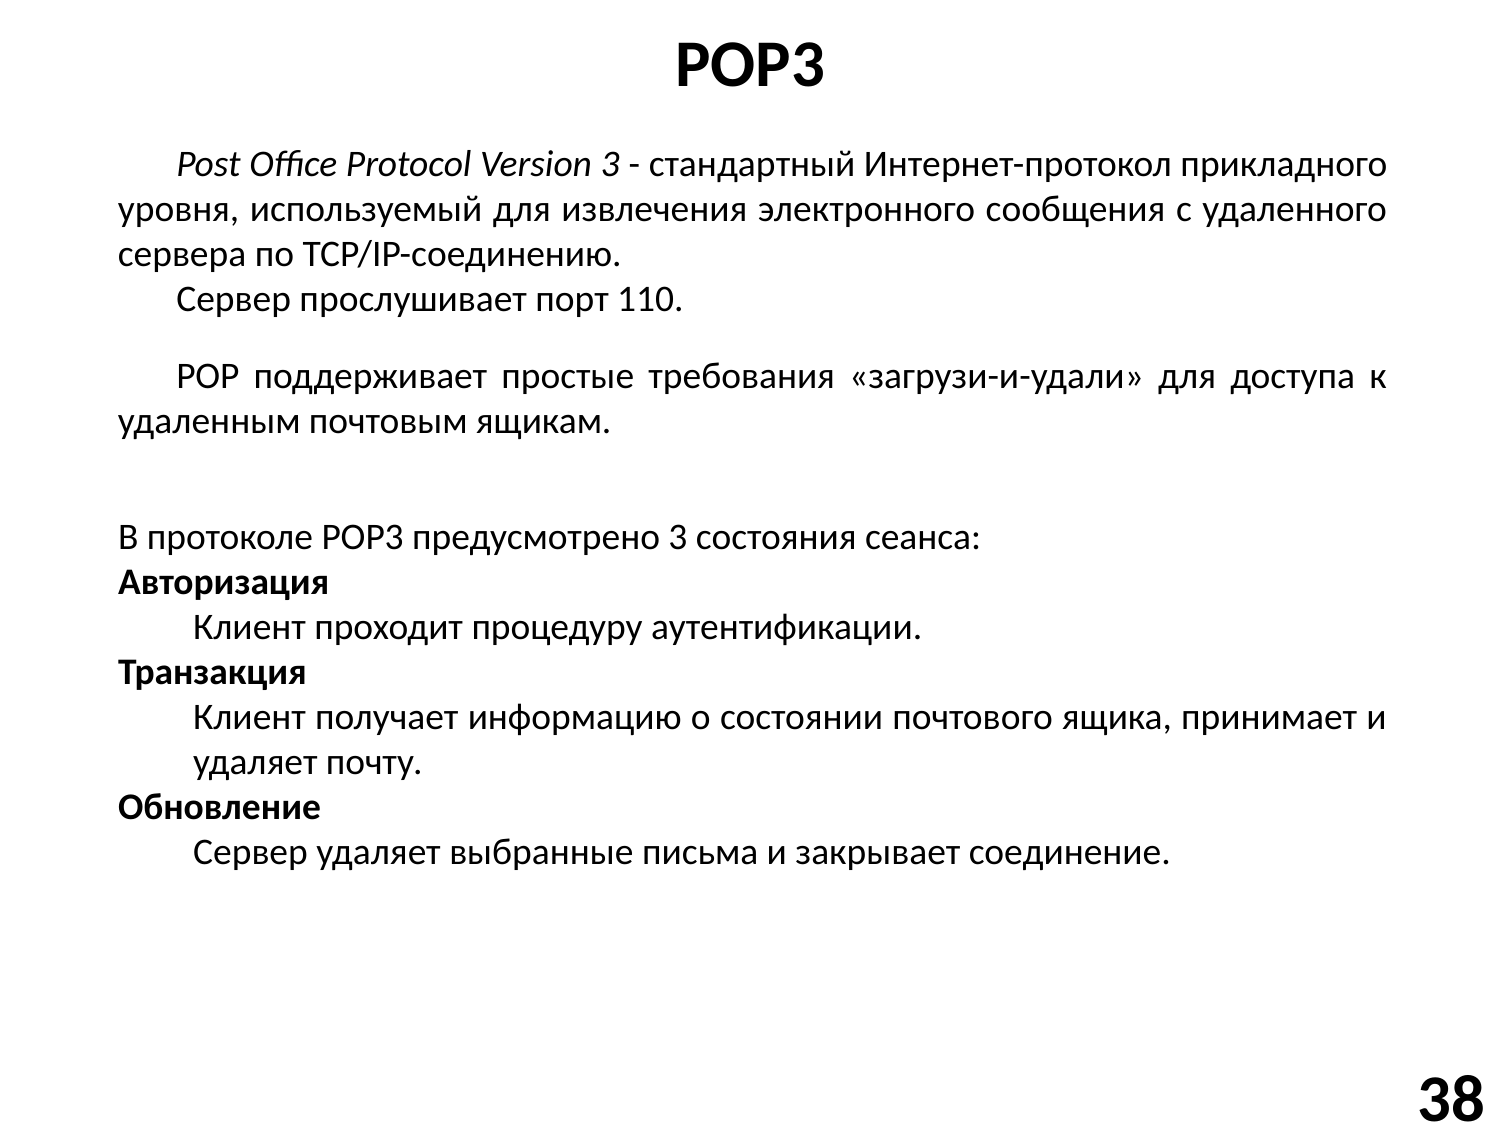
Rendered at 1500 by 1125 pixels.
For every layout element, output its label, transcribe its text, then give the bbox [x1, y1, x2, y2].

text_box POP поддерживает простые требования «загрузи-и-удали» для доступа к удаленным почтовым ящикам. [103, 343, 1403, 449]
text_box В протоколе POP3 предусмотрено 3 состояния сеанса: Авторизация Клиент проходит процедуру аутентификации. Транзакция Клиент получает информацию о состоянии почтового ящика, принимает и удаляет почту. Обновление Сервер удаляет выбранные письма и закрывает соединение. [103, 504, 1403, 880]
slide_number 38 [1328, 1065, 1500, 1125]
text_box Post Office Protocol Version 3 - стандартный Интернет-протокол прикладного уровня, используемый для извлечения электронного сообщения с удаленного сервера по TCP/IP-соединению. Сервер прослушивает порт 110. [103, 131, 1403, 326]
title POP3 [41, 7, 1459, 112]
